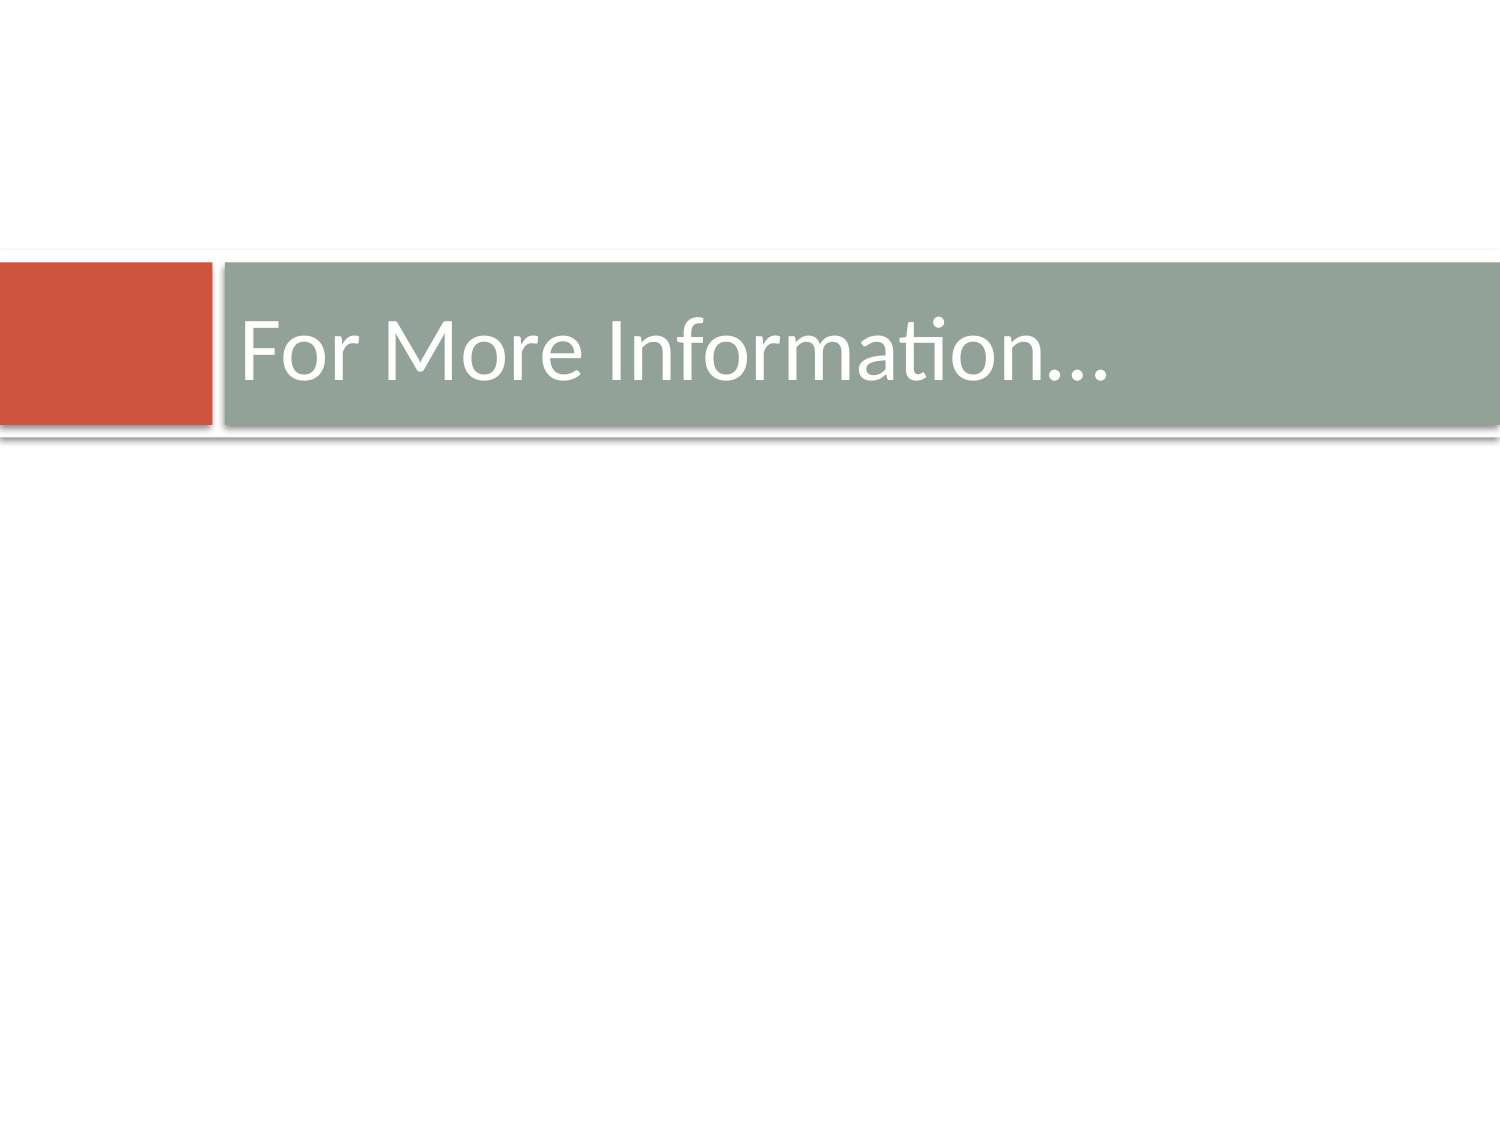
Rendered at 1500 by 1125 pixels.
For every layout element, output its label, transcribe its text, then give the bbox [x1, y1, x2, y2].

title For More Information… [225, 262, 1475, 425]
